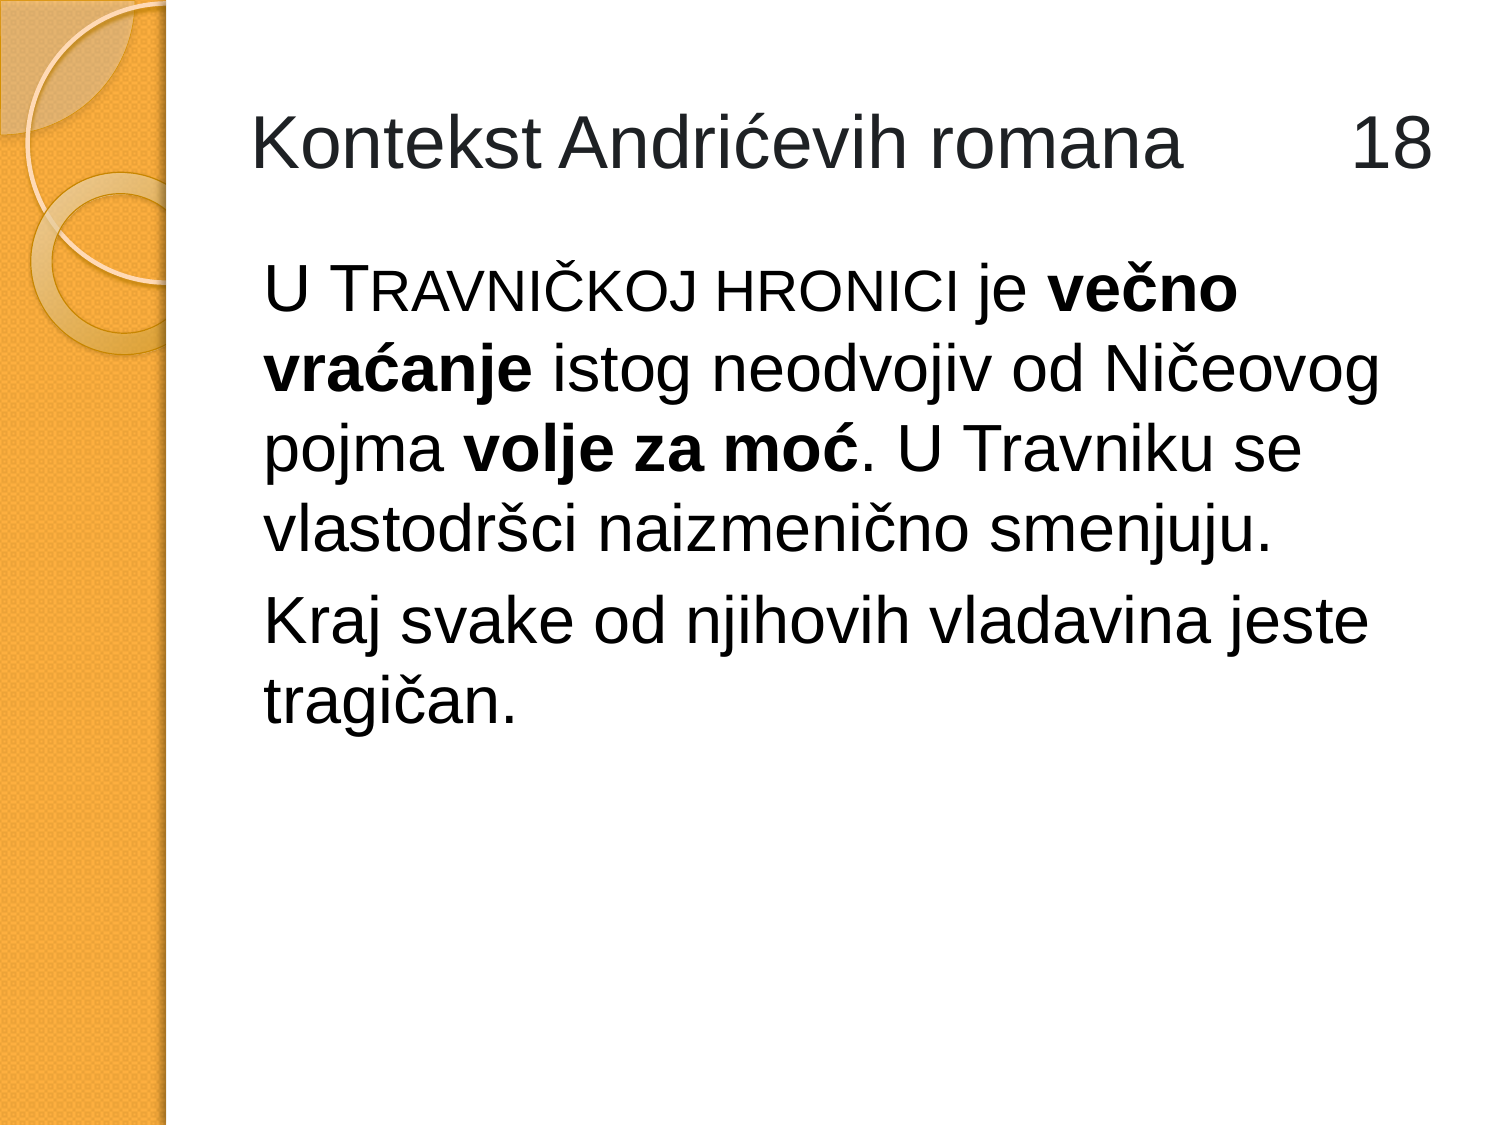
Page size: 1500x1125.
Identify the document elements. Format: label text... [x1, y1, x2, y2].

list U TRAVNIČKOJ HRONICI je večno vraćanje istog neodvojiv od Ničeovog pojma volje za moć. U Travniku se vlastodršci naizmenično smenjuju. Kraj svake od njihovih vladavina jeste tragičan. [235, 237, 1466, 1025]
title Kontekst Andrićevih romana 18 [235, 45, 1466, 233]
